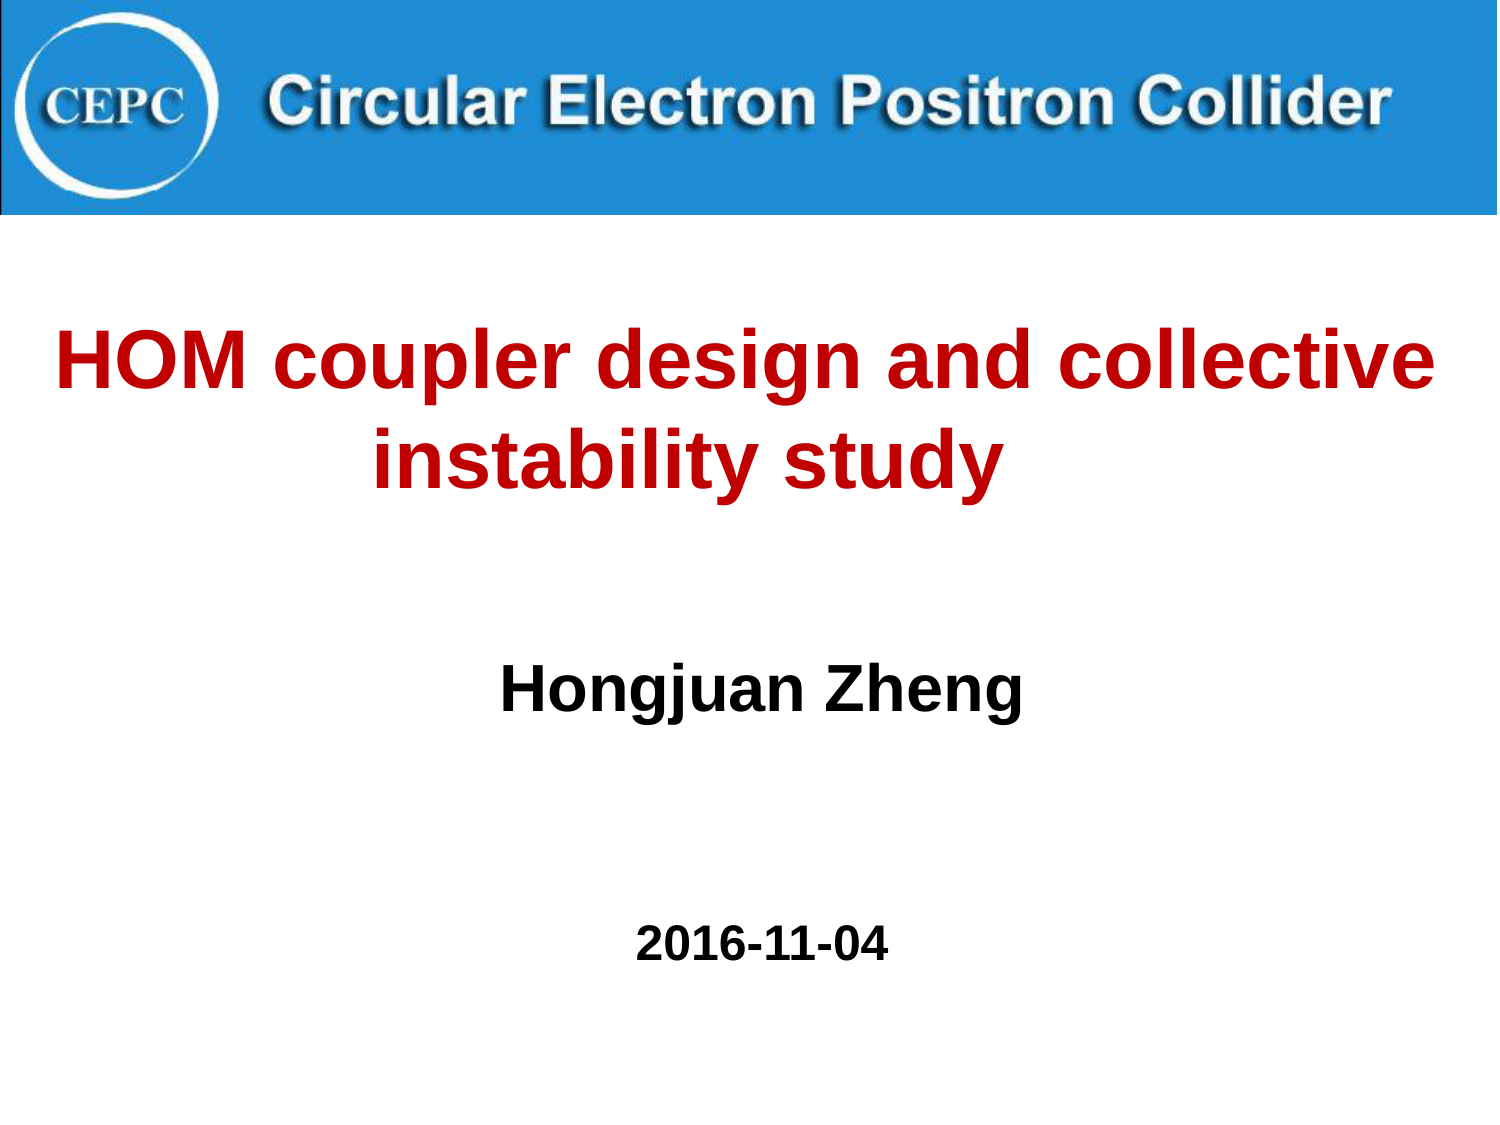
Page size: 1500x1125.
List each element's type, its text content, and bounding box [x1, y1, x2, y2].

text_box Hongjuan Zheng 2016-11-04 [264, 636, 1260, 1075]
text_box HOM coupler design and collective instability study [0, 223, 1497, 613]
picture [0, 0, 1498, 215]
